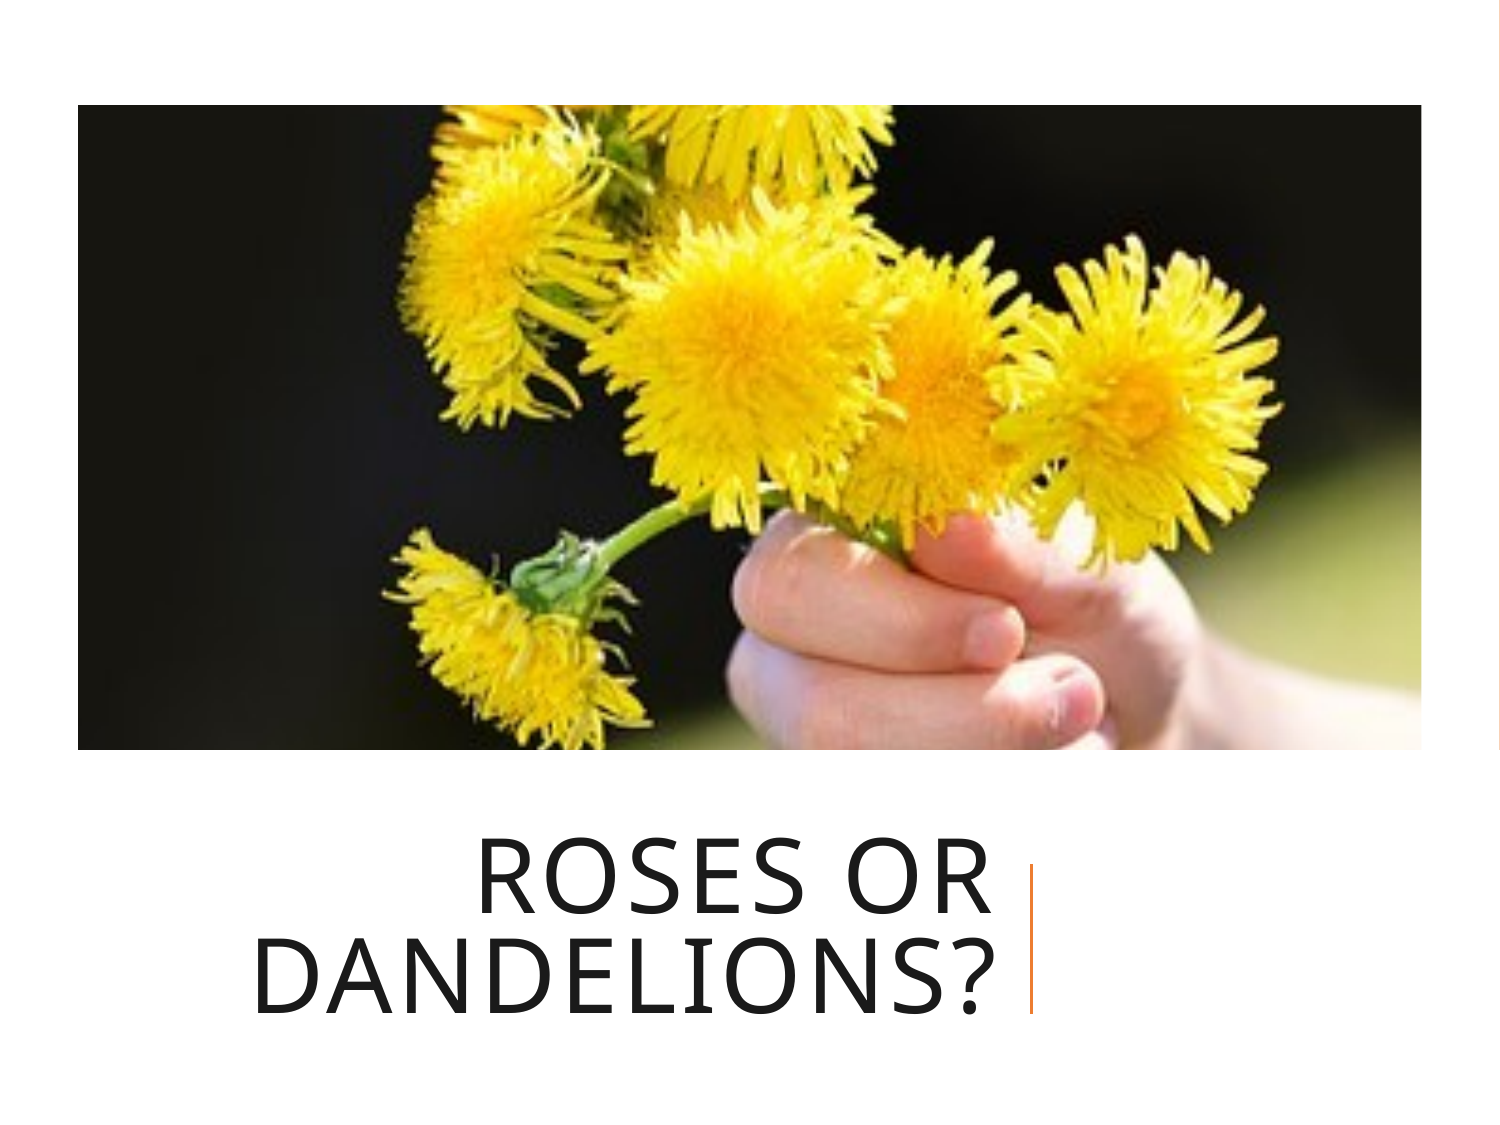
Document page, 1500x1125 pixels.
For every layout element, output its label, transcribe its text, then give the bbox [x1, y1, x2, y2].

title Roses or dandelions? [56, 813, 1013, 1054]
picture [77, 104, 1422, 751]
text_box [0, 0, 1500, 751]
